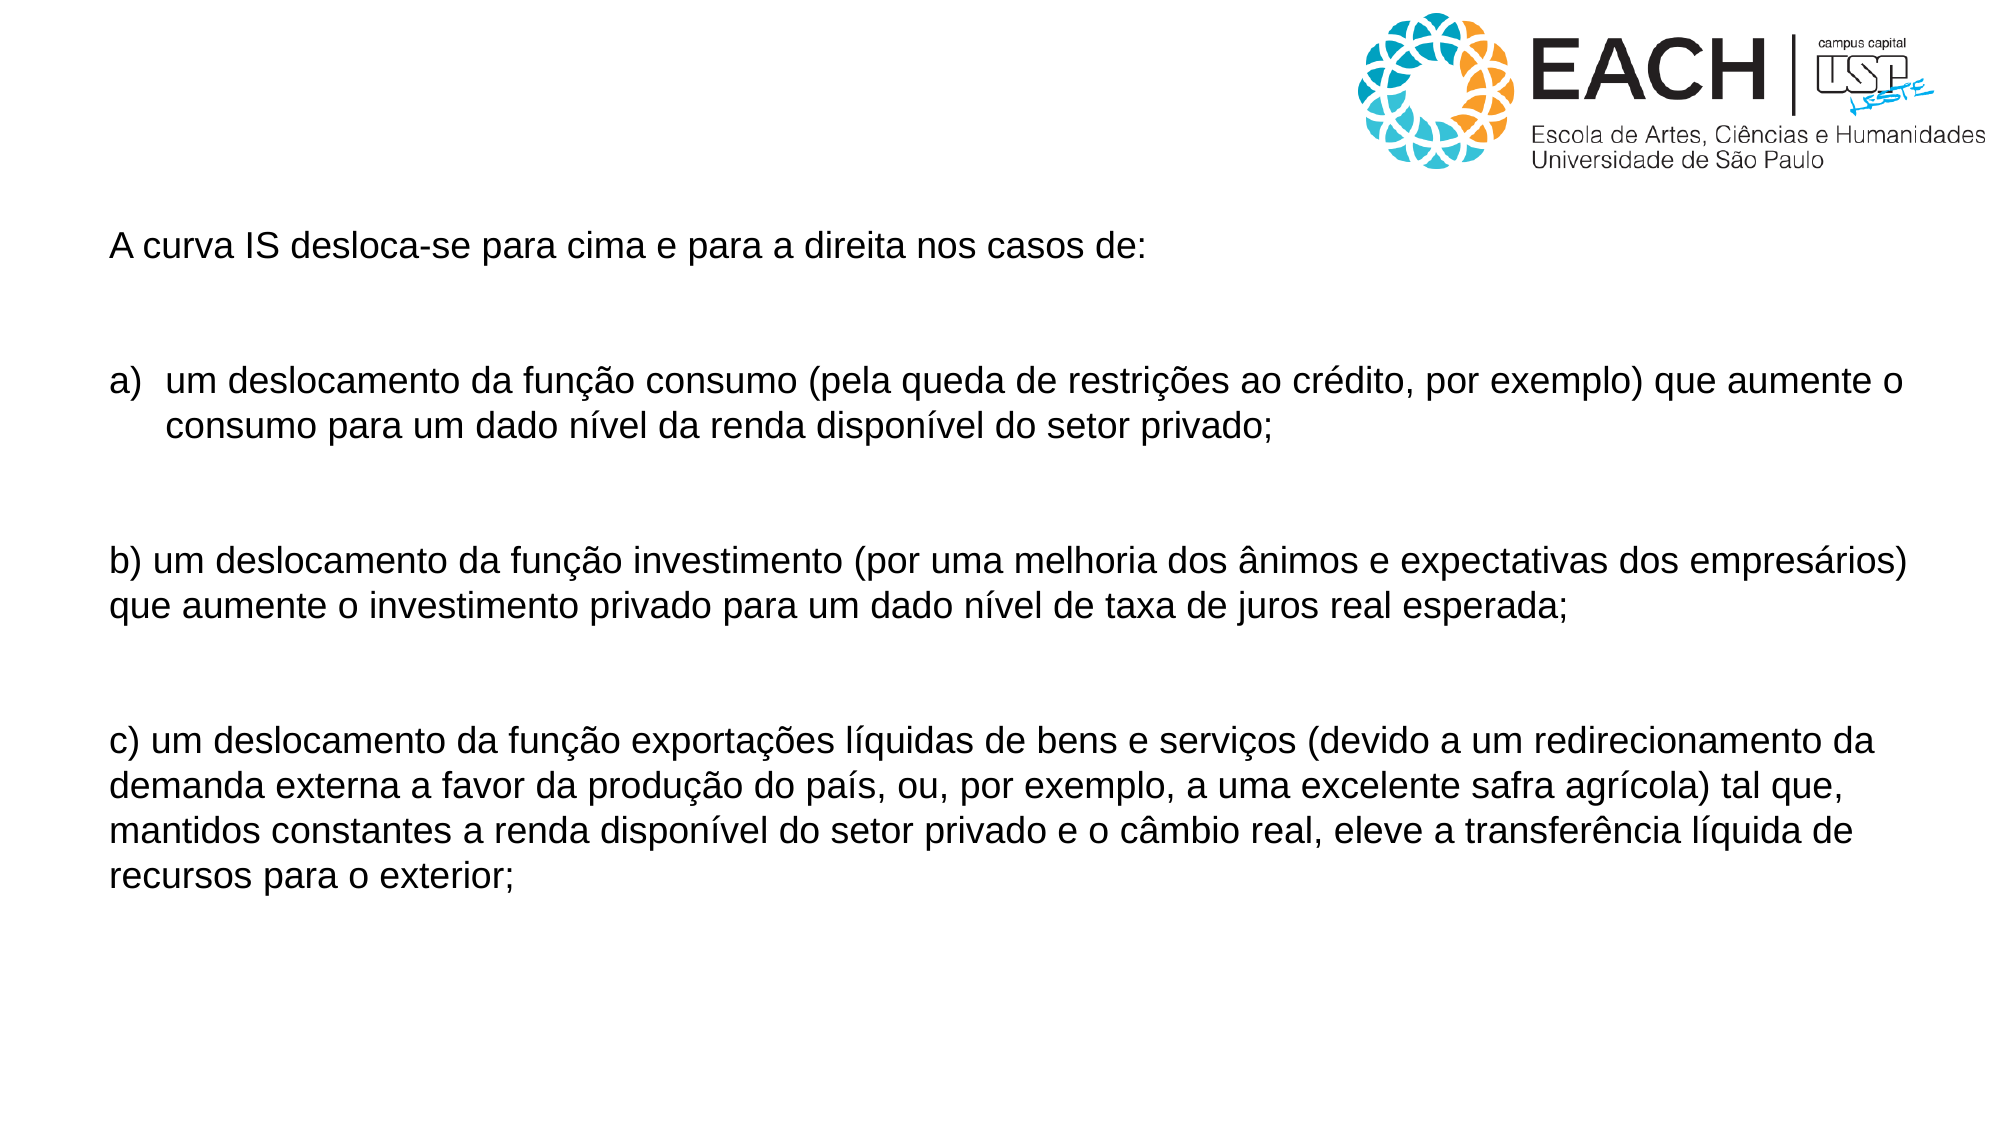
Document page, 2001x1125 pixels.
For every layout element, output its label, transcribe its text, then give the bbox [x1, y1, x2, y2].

picture [1358, 12, 1986, 170]
text_box A curva IS desloca-se para cima e para a direita nos casos de: um deslocamento da função consumo (pela queda de restrições ao crédito, por exemplo) que aumente o consumo para um dado nível da renda disponível do setor privado; b) um deslocamento da função investimento (por uma melhoria dos ânimos e expectativas dos empresários) que aumente o investimento privado para um dado nível de taxa de juros real esperada; c) um deslocamento da função exportações líquidas de bens e serviços (devido a um redirecionamento da demanda externa a favor da produção do país, ou, por exemplo, a uma excelente safra agrícola) tal que, mantidos constantes a renda disponível do setor privado e o câmbio real, eleve a transferência líquida de recursos para o exterior; [94, 168, 1944, 904]
